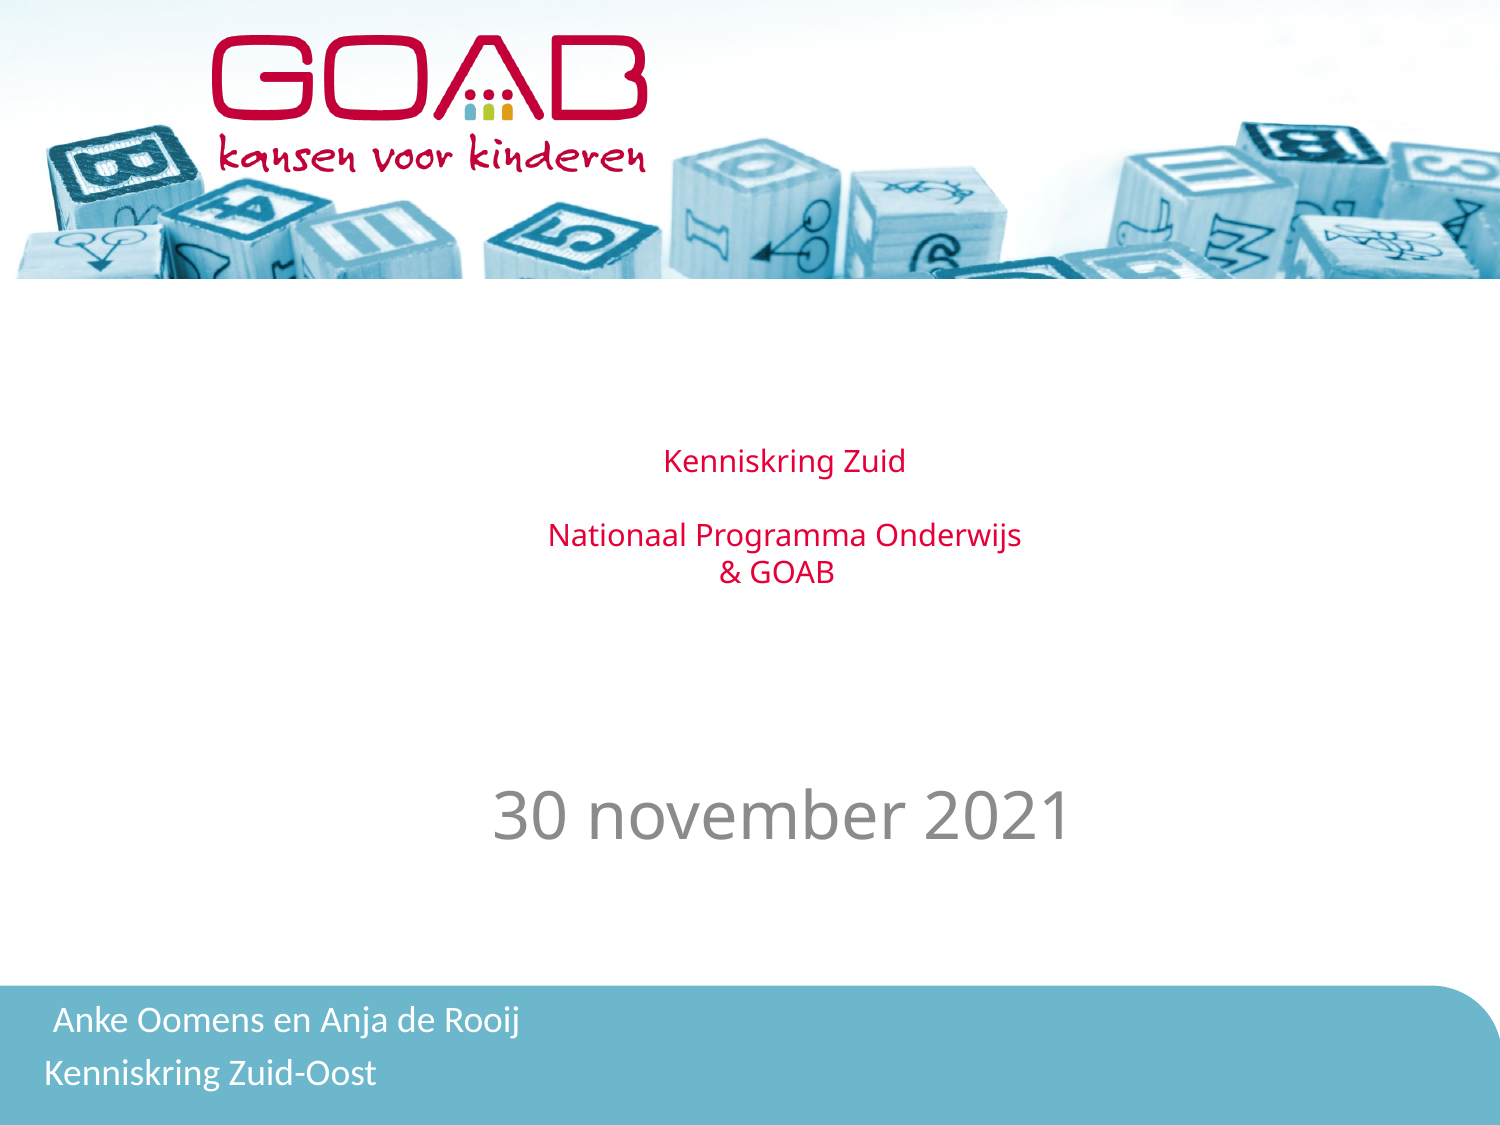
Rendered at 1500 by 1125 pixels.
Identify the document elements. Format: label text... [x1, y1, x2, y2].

list Anke Oomens en Anja de Rooij Kenniskring Zuid-Oost [29, 987, 857, 1125]
picture [0, 0, 1500, 279]
title Kenniskring Zuid Nationaal Programma Onderwijs & GOAB [147, 395, 1423, 637]
subtitle 30 november 2021 [260, 765, 1311, 1053]
